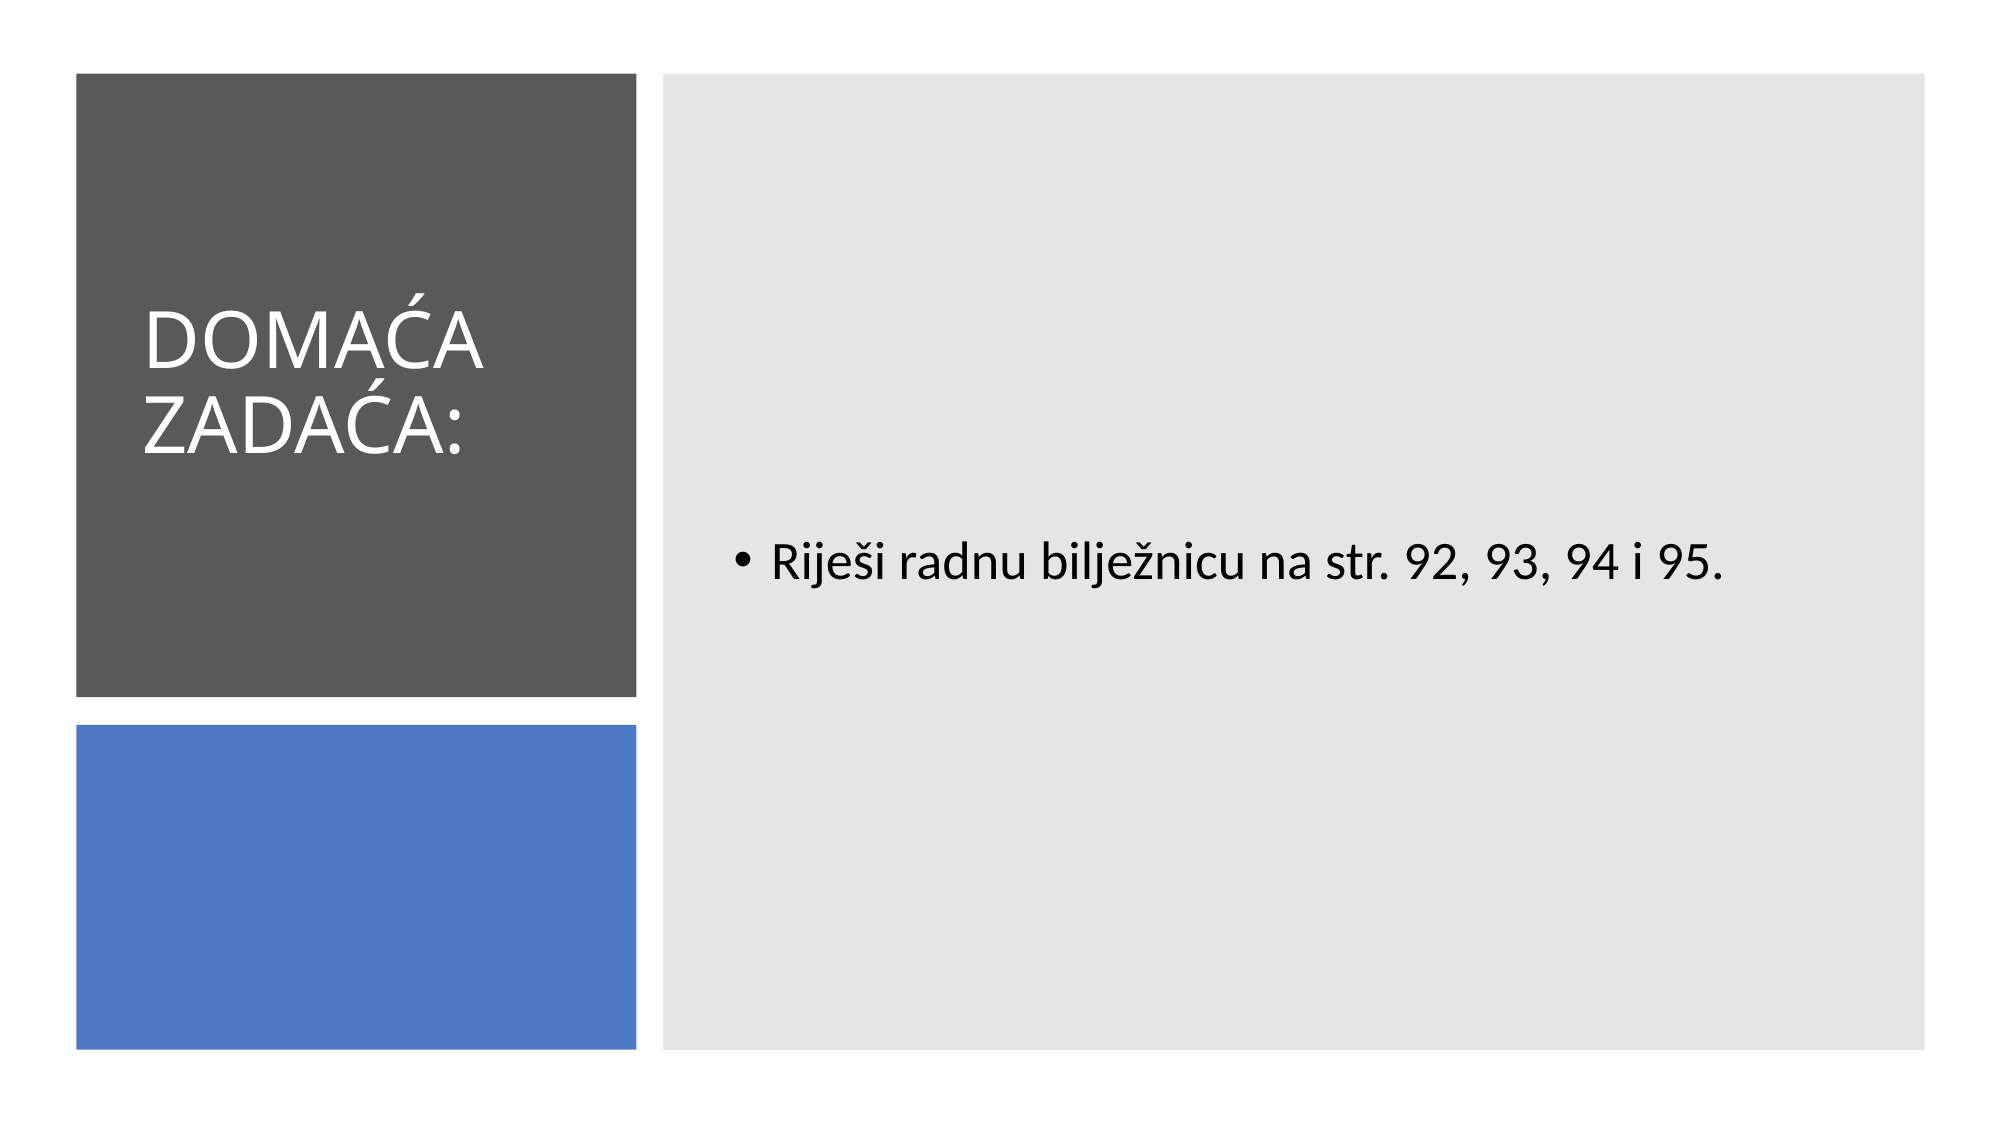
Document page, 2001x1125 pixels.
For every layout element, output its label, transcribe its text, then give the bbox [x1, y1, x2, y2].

text_box [75, 72, 637, 698]
list Riješi radnu bilježnicu na str. 92, 93, 94 i 95. [718, 112, 1873, 1011]
text_box [662, 72, 1926, 1051]
text_box [75, 724, 637, 1051]
title DOMAĆA ZADAĆA: [127, 120, 595, 652]
